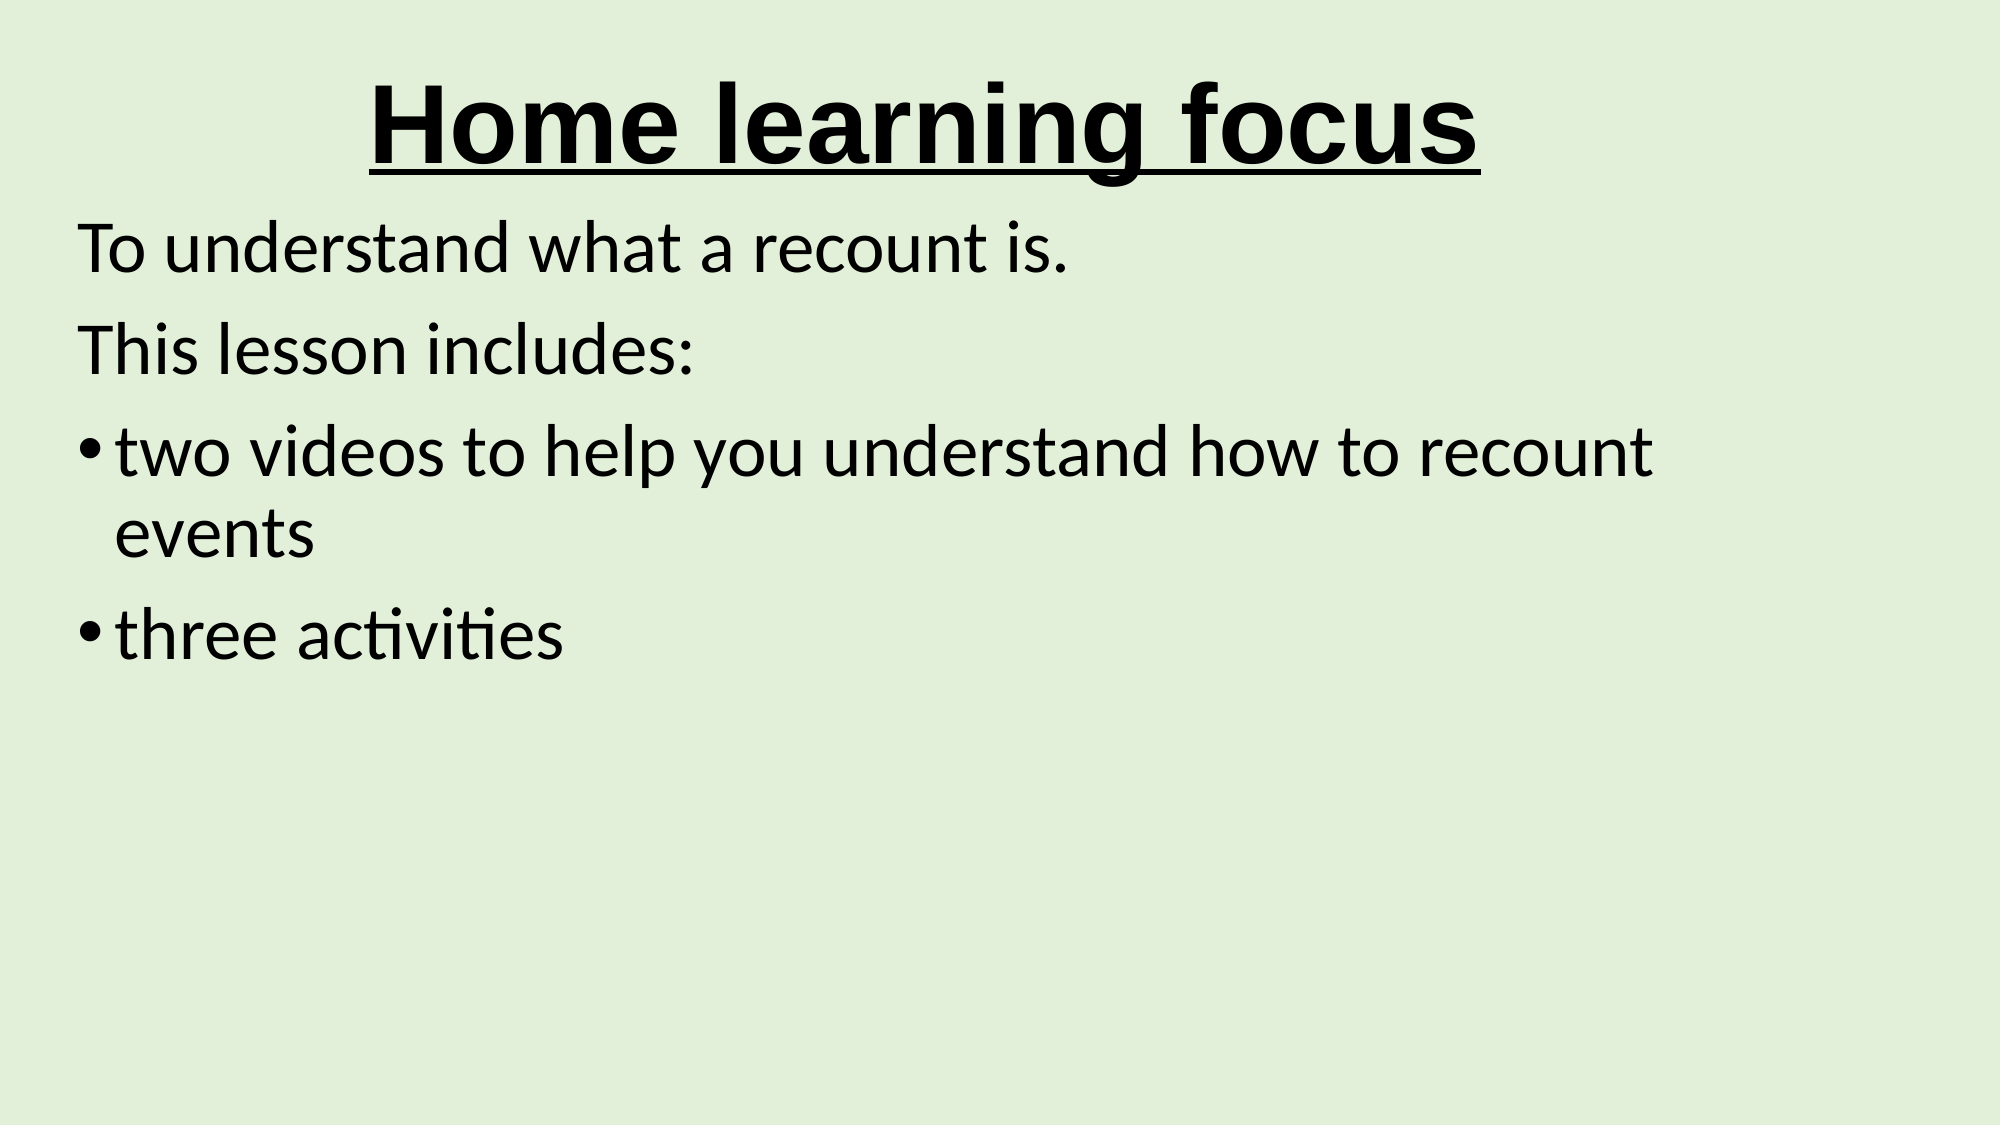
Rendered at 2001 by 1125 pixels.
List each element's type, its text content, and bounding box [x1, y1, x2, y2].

list Home learning focus To understand what a recount is. This lesson includes: two videos to help you understand how to recount events three activities [62, 58, 1788, 1099]
